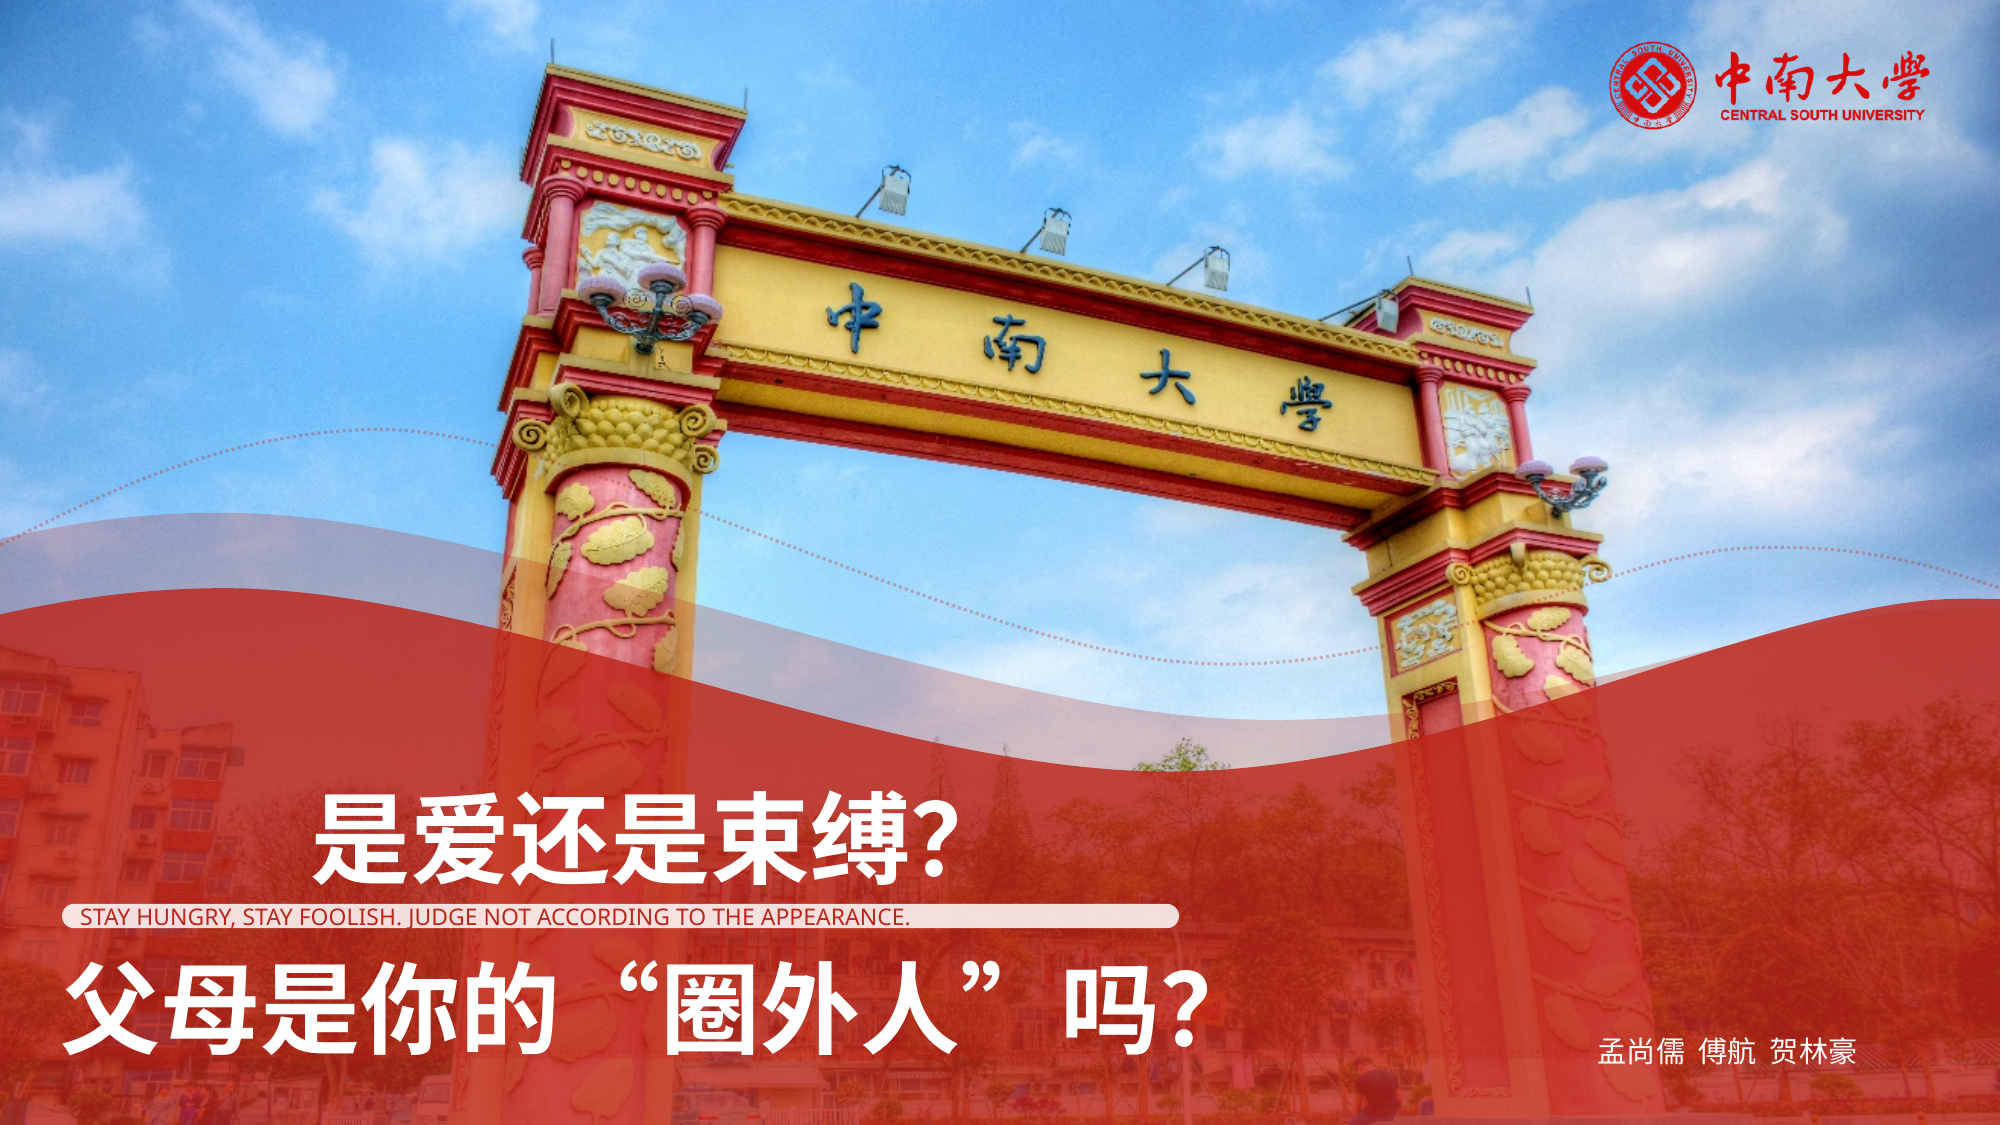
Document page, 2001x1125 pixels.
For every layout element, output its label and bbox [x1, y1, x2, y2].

text_box [0, 429, 2000, 1125]
picture [0, 0, 2000, 429]
